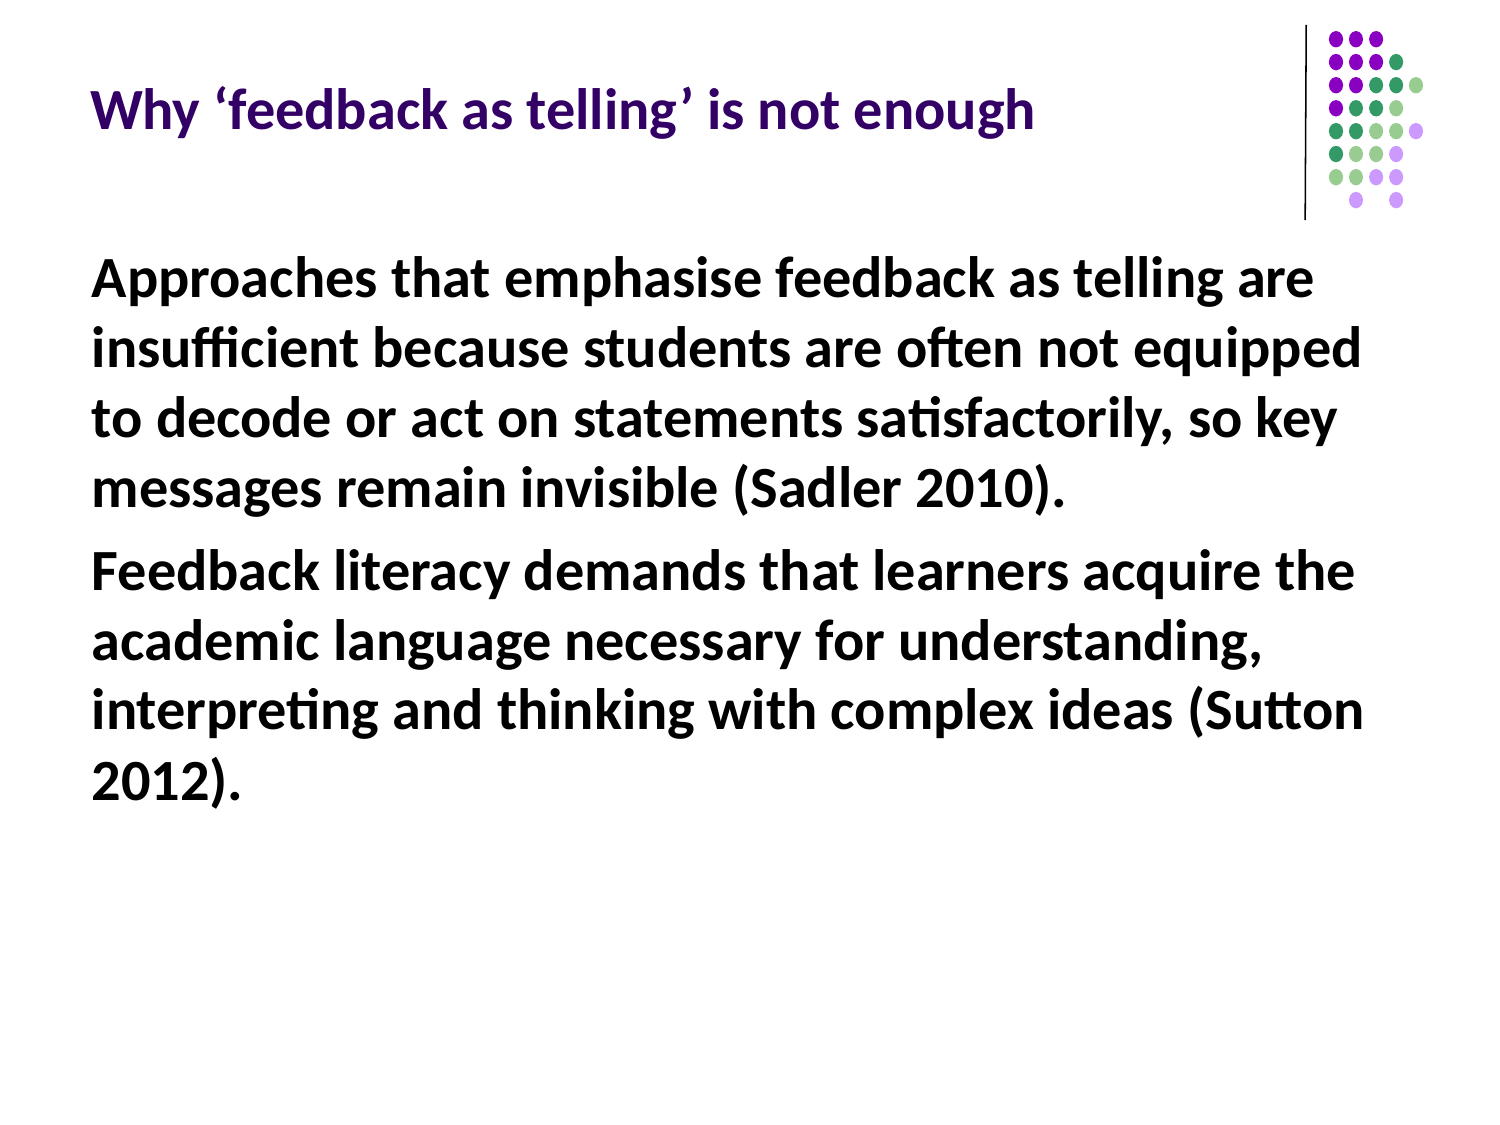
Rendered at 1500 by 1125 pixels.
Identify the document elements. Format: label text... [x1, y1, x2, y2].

list Approaches that emphasise feedback as telling are insufficient because students are often not equipped to decode or act on statements satisfactorily, so key messages remain invisible (Sadler 2010). Feedback literacy demands that learners acquire the academic language necessary for understanding, interpreting and thinking with complex ideas (Sutton 2012). [76, 231, 1428, 1018]
title Why ‘feedback as telling’ is not enough [74, 19, 1313, 150]
